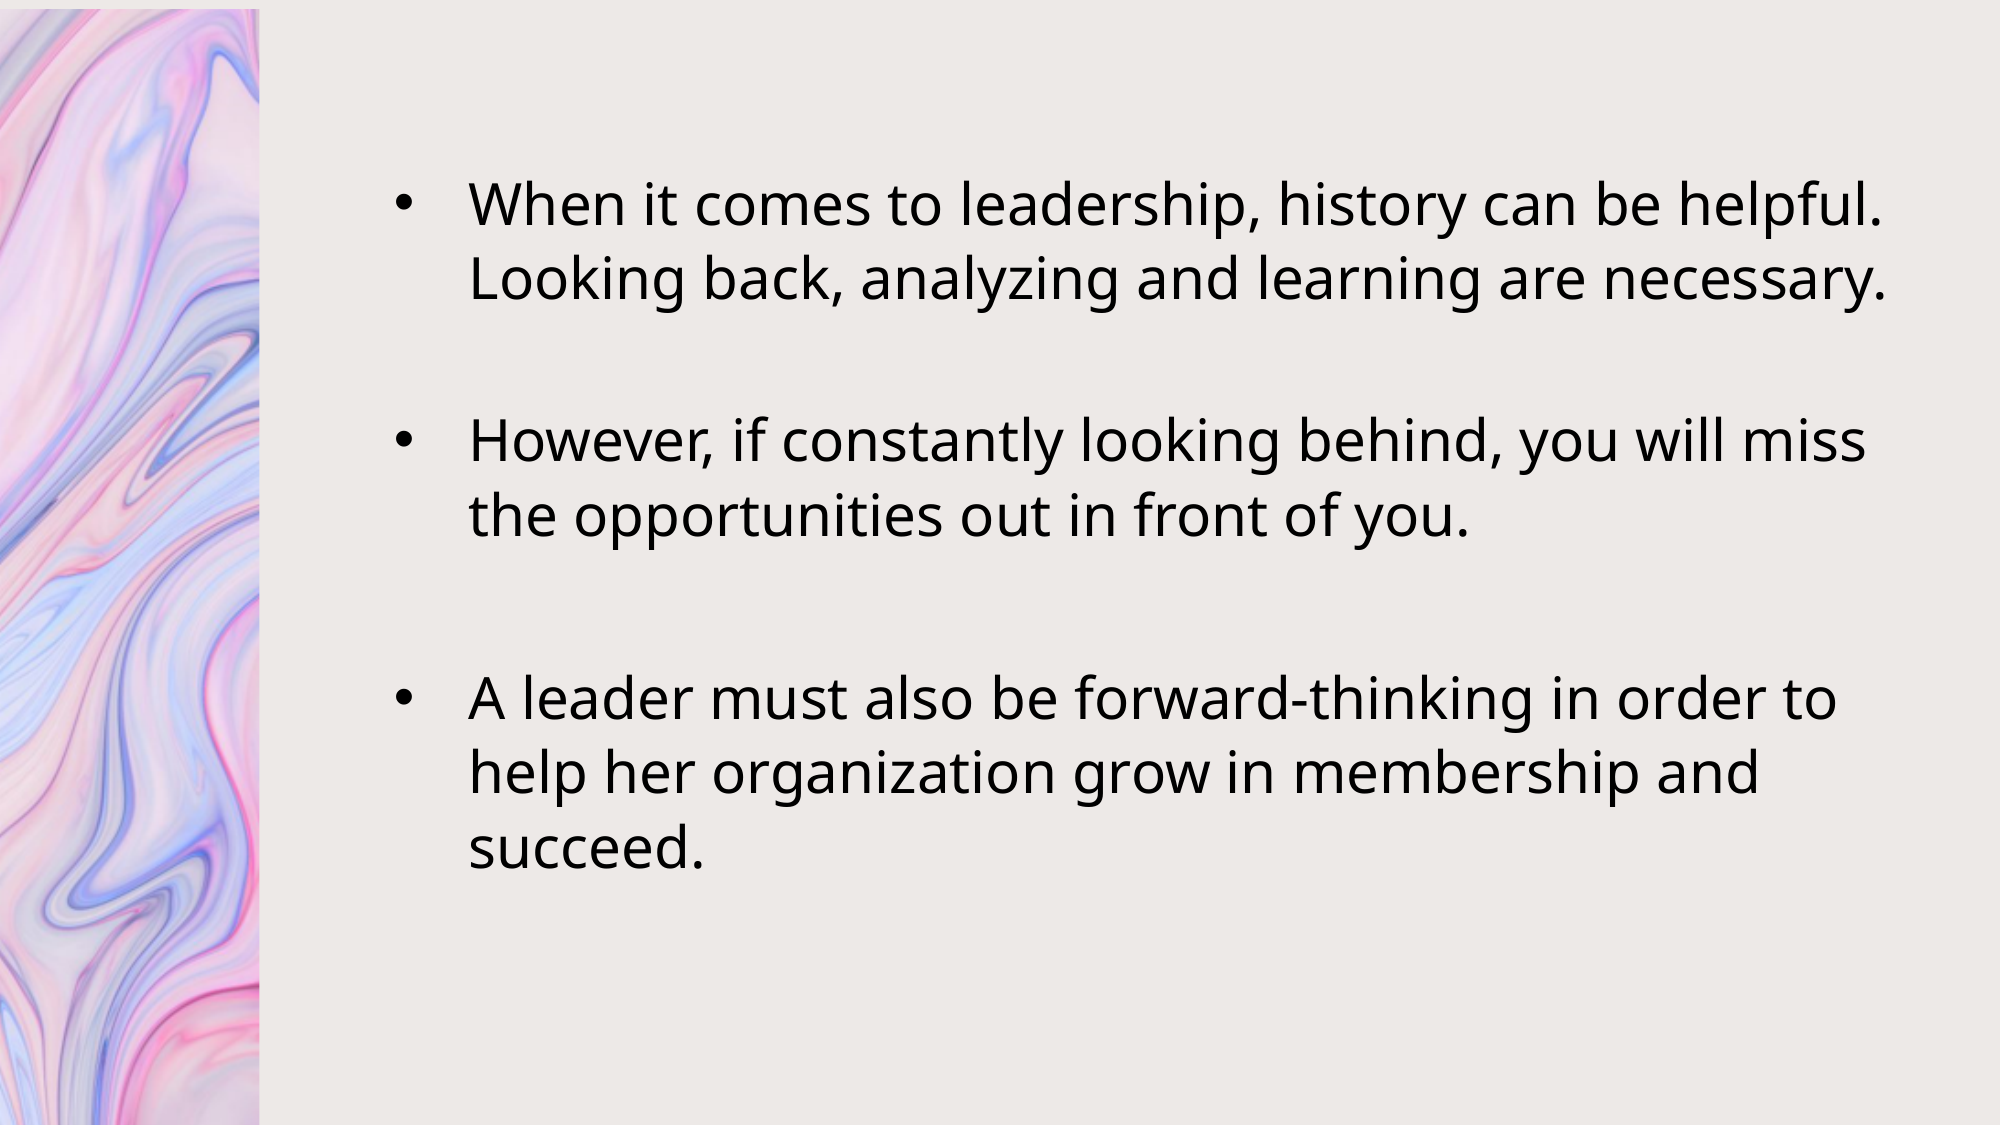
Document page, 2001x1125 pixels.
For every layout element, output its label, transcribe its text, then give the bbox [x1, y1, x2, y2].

text_box When it comes to leadership, history can be helpful. Looking back, analyzing and learning are necessary. However, if constantly looking behind, you will miss the opportunities out in front of you. A leader must also be forward-thinking in order to help her organization grow in membership and succeed. [303, 154, 1950, 963]
picture [0, 9, 260, 1125]
